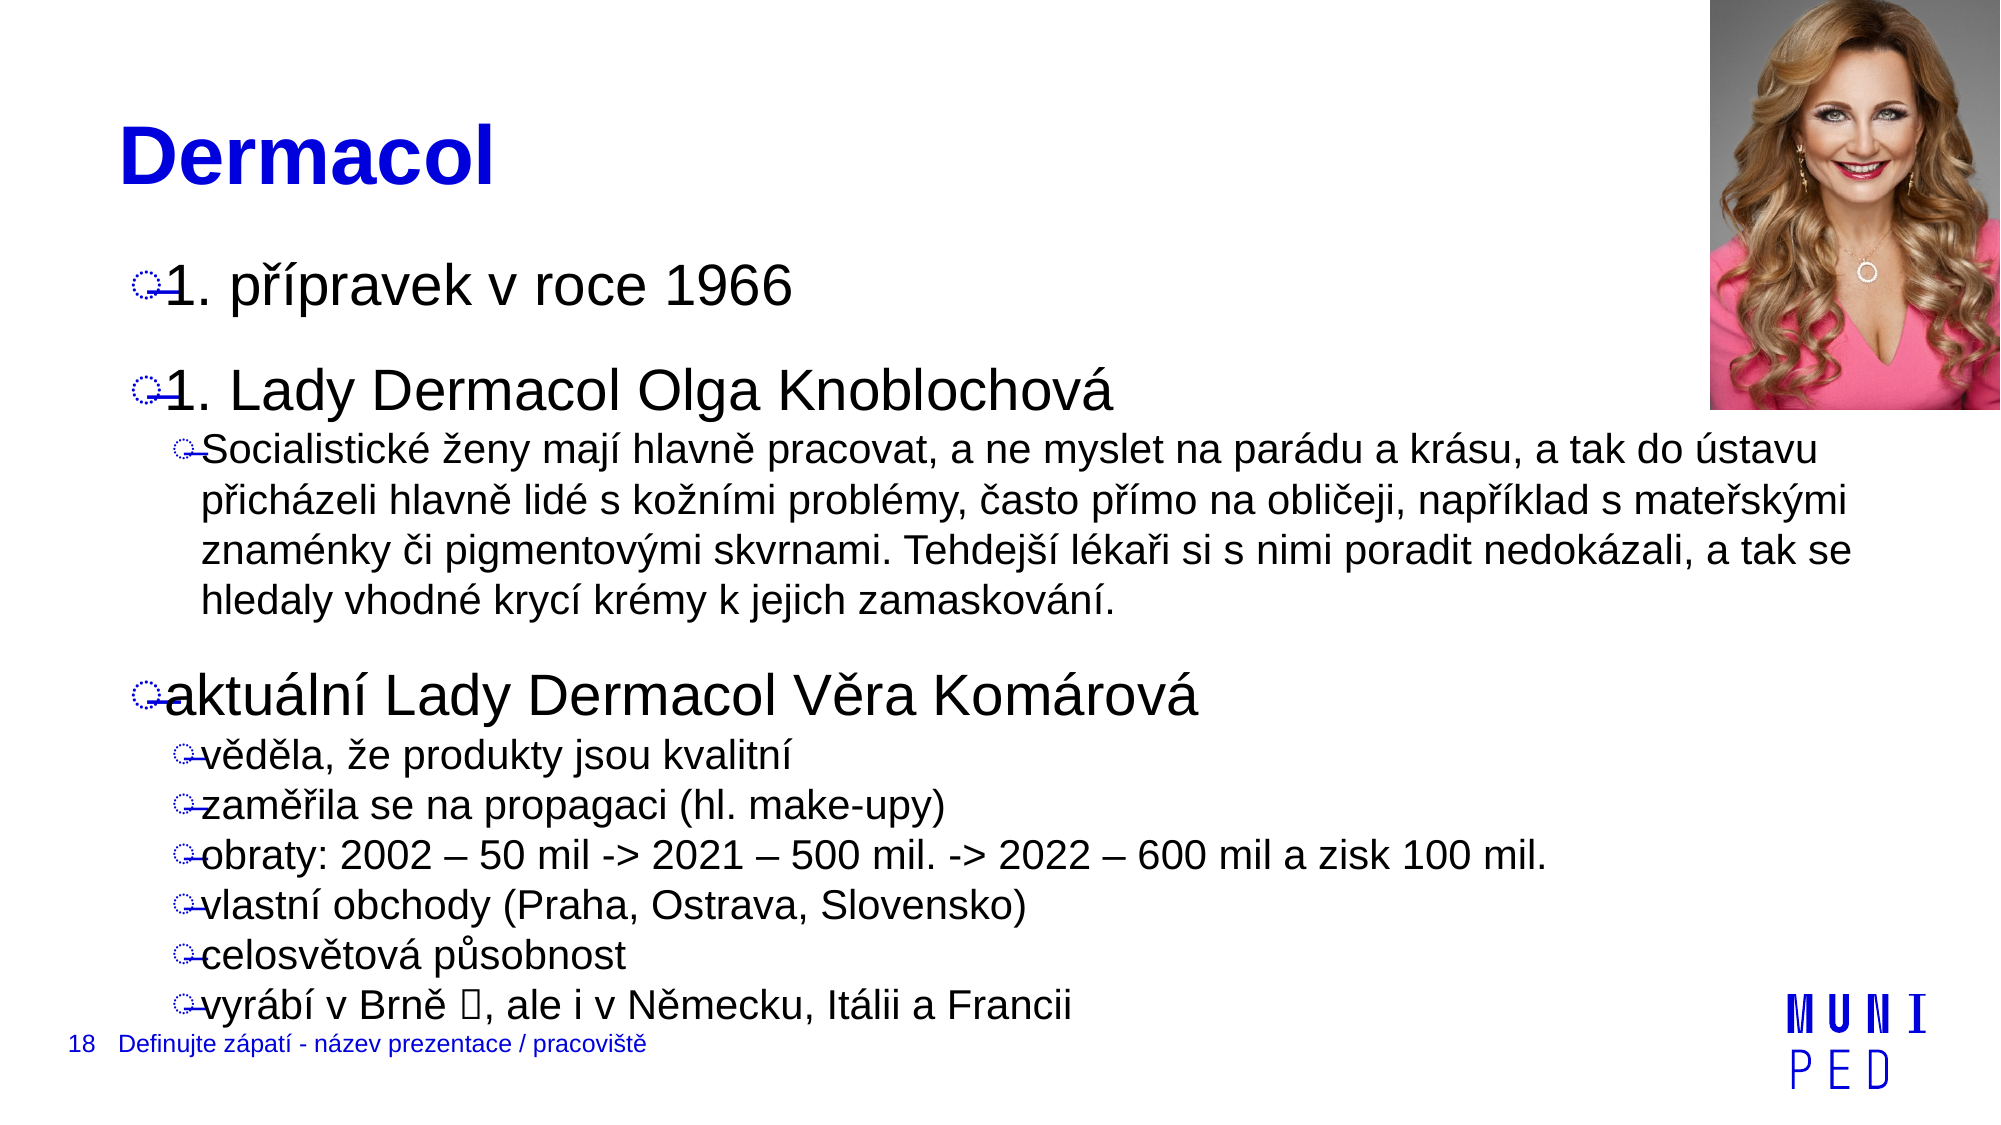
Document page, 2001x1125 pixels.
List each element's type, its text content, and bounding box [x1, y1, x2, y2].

picture [1709, 0, 2000, 411]
footer Definujte zápatí - název prezentace / pracoviště [118, 1021, 1418, 1063]
list 1. přípravek v roce 1966 1. Lady Dermacol Olga Knoblochová Socialistické ženy mají hlavně pracovat, a ne myslet na parádu a krásu, a tak do ústavu přicházeli hlavně lidé s kožními problémy, často přímo na obličeji, například s mateřskými znaménky či pigmentovými skvrnami. Tehdejší lékaři si s nimi poradit nedokázali, a tak se hledaly vhodné krycí krémy k jejich zamaskování. aktuální Lady Dermacol Věra Komárová věděla, že produkty jsou kvalitní zaměřila se na propagaci (hl. make-upy) obraty: 2002 – 50 mil -> 2021 – 500 mil. -> 2022 – 600 mil a zisk 100 mil. vlastní obchody (Praha, Ostrava, Slovensko) celosvětová působnost vyrábí v Brně , ale i v Německu, Itálii a Francii [118, 212, 1883, 957]
title Dermacol [118, 118, 1704, 193]
slide_number 18 [67, 1021, 110, 1063]
